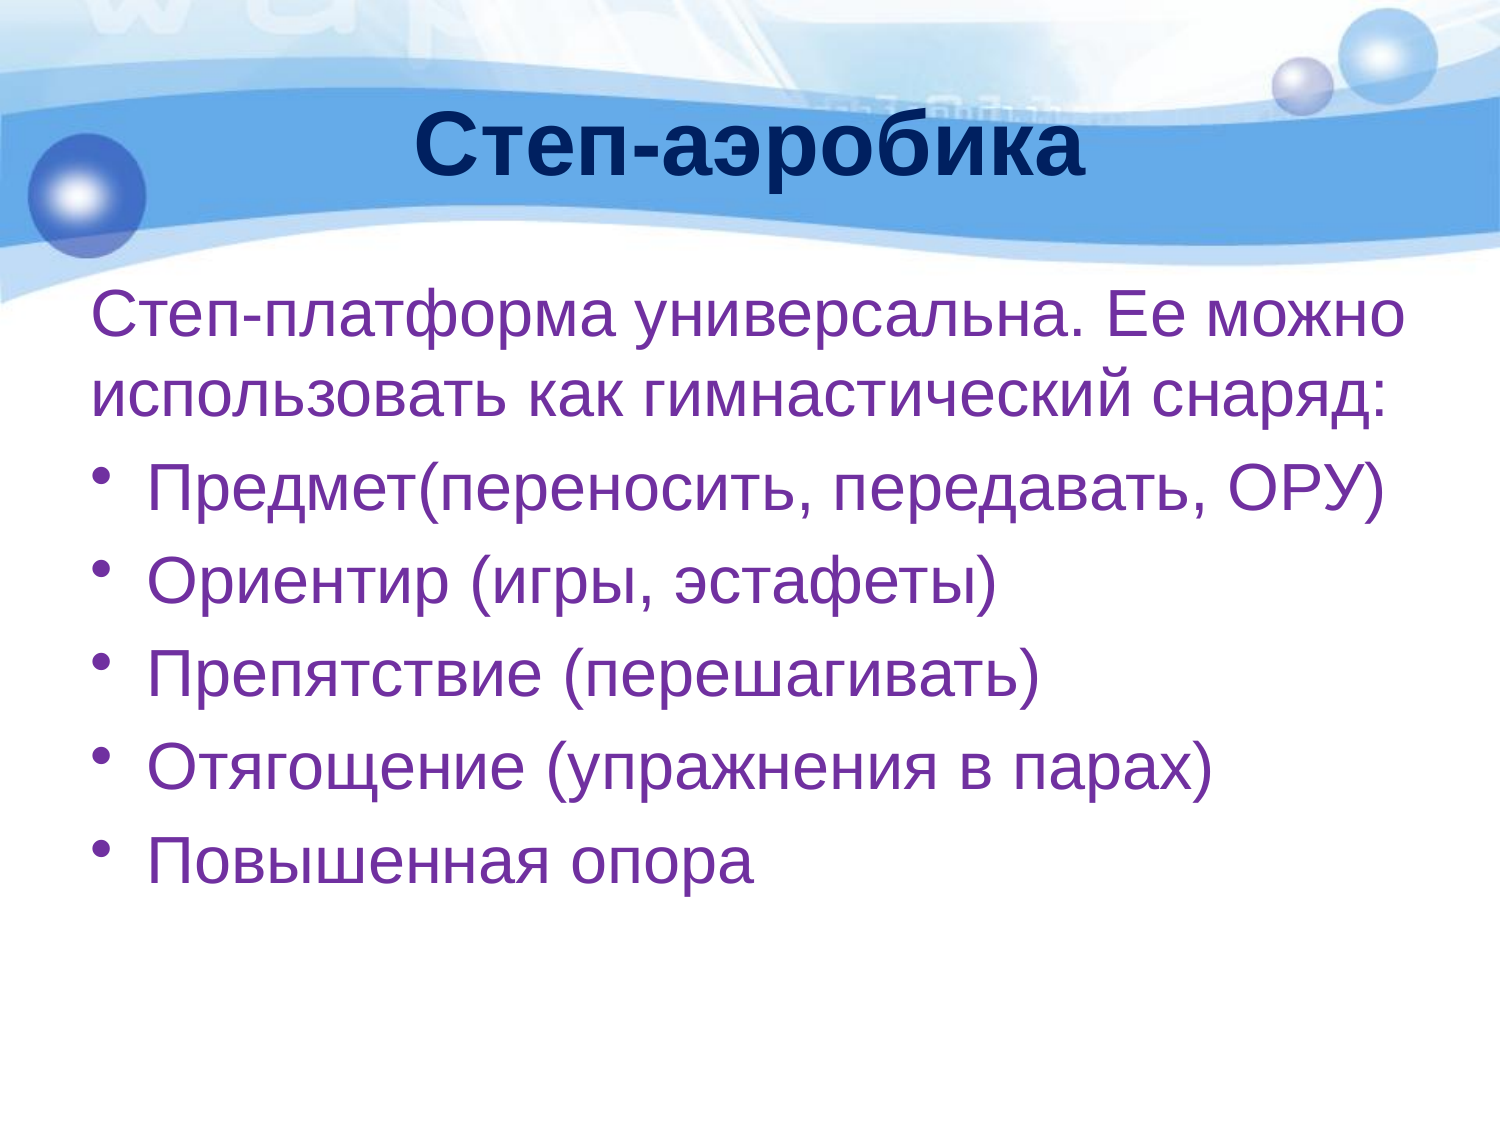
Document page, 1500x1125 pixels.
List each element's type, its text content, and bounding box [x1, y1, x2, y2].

list Степ-платформа универсальна. Ее можно использовать как гимнастический снаряд: Предмет(переносить, передавать, ОРУ) Ориентир (игры, эстафеты) Препятствие (перешагивать) Отягощение (упражнения в парах) Повышенная опора [75, 262, 1425, 1005]
picture [0, 0, 1500, 1125]
title Степ-аэробика [75, 45, 1425, 233]
